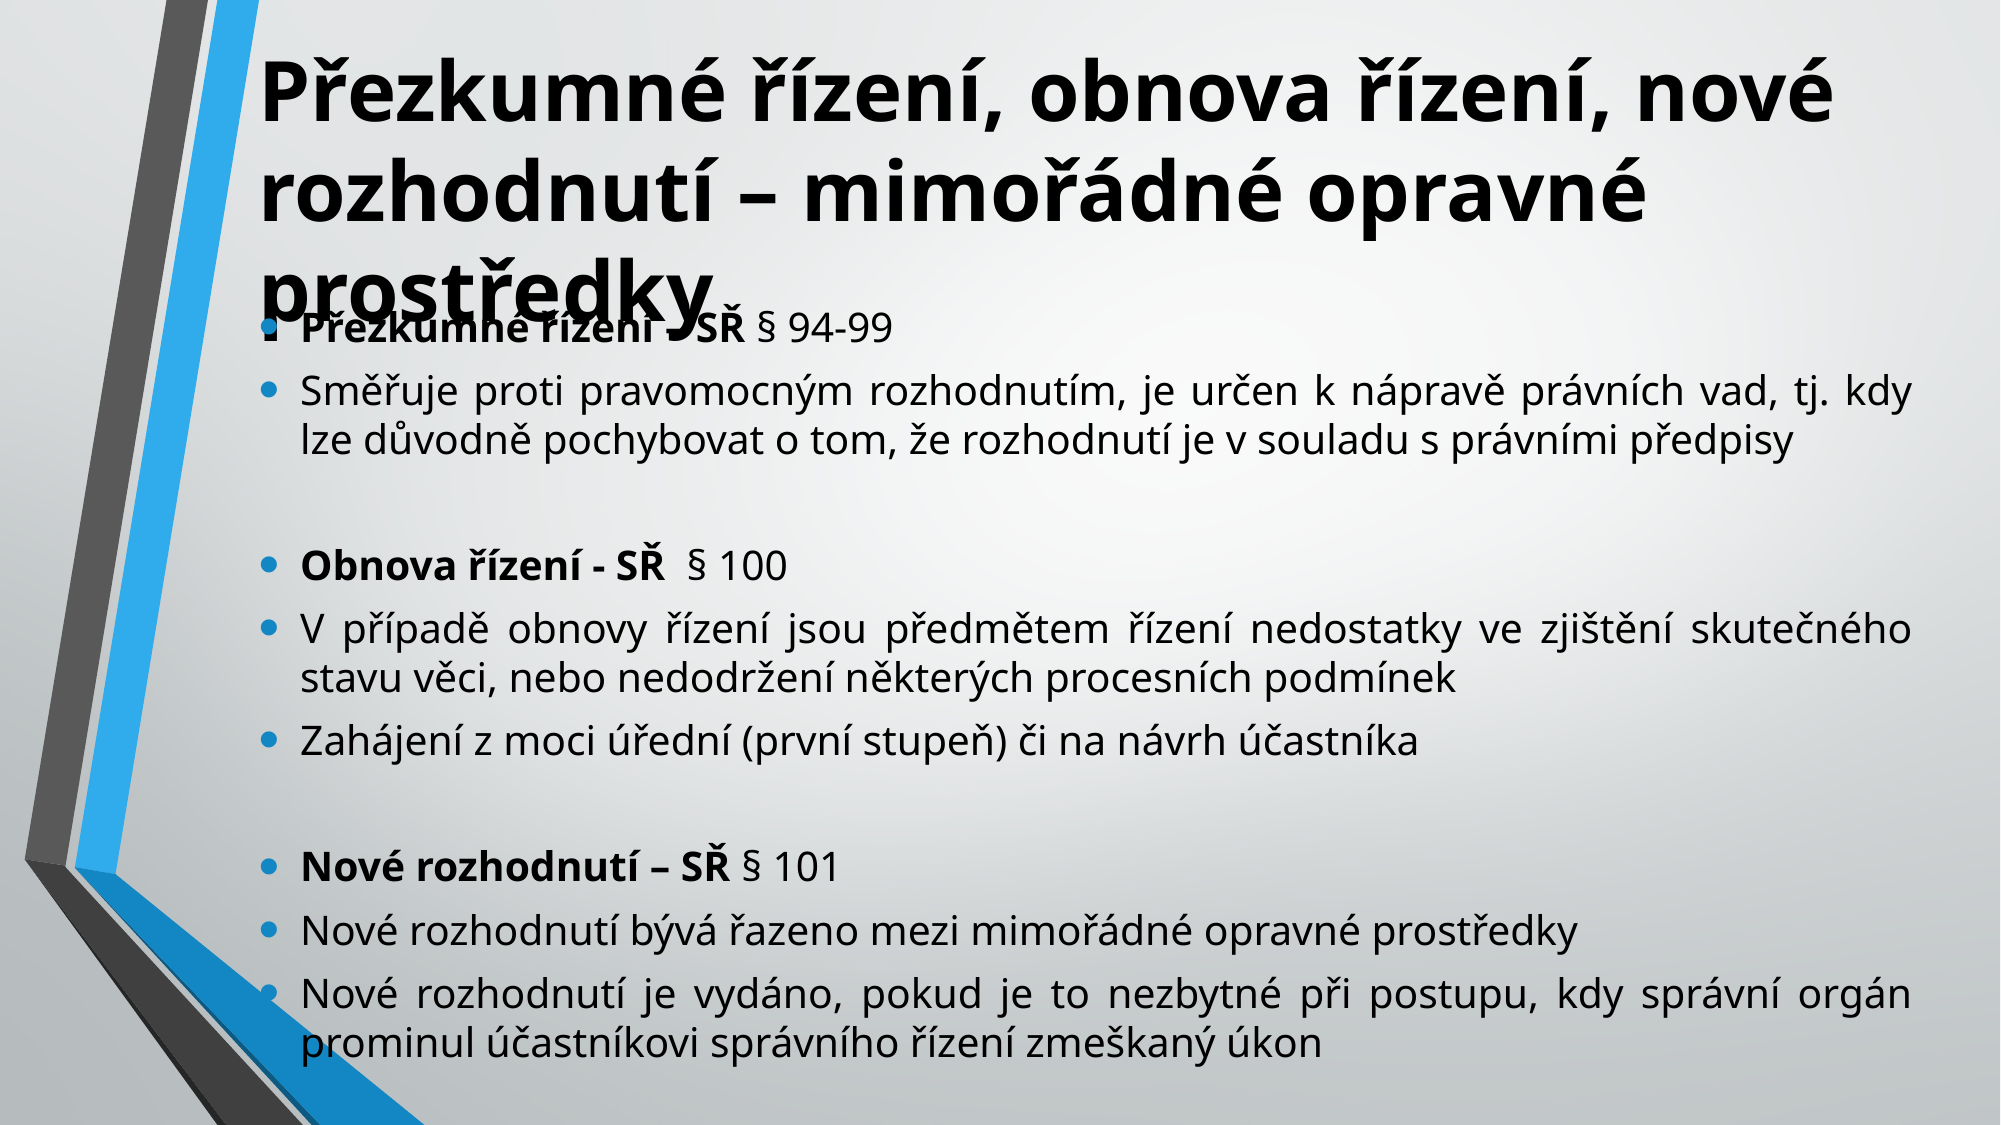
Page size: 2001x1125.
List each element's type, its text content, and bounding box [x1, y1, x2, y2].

title Přezkumné řízení, obnova řízení, nové rozhodnutí – mimořádné opravné prostředky [243, 44, 1887, 293]
list Přezkumné řízení – SŘ § 94-99 Směřuje proti pravomocným rozhodnutím, je určen k nápravě právních vad, tj. kdy lze důvodně pochybovat o tom, že rozhodnutí je v souladu s právními předpisy Obnova řízení - SŘ § 100 V případě obnovy řízení jsou předmětem řízení nedostatky ve zjištění skutečného stavu věci, nebo nedodržení některých procesních podmínek Zahájení z moci úřední (první stupeň) či na návrh účastníka Nové rozhodnutí – SŘ § 101 Nové rozhodnutí bývá řazeno mezi mimořádné opravné prostředky Nové rozhodnutí je vydáno, pokud je to nezbytné při postupu, kdy správní orgán prominul účastníkovi správního řízení zmeškaný úkon [243, 293, 1930, 1104]
